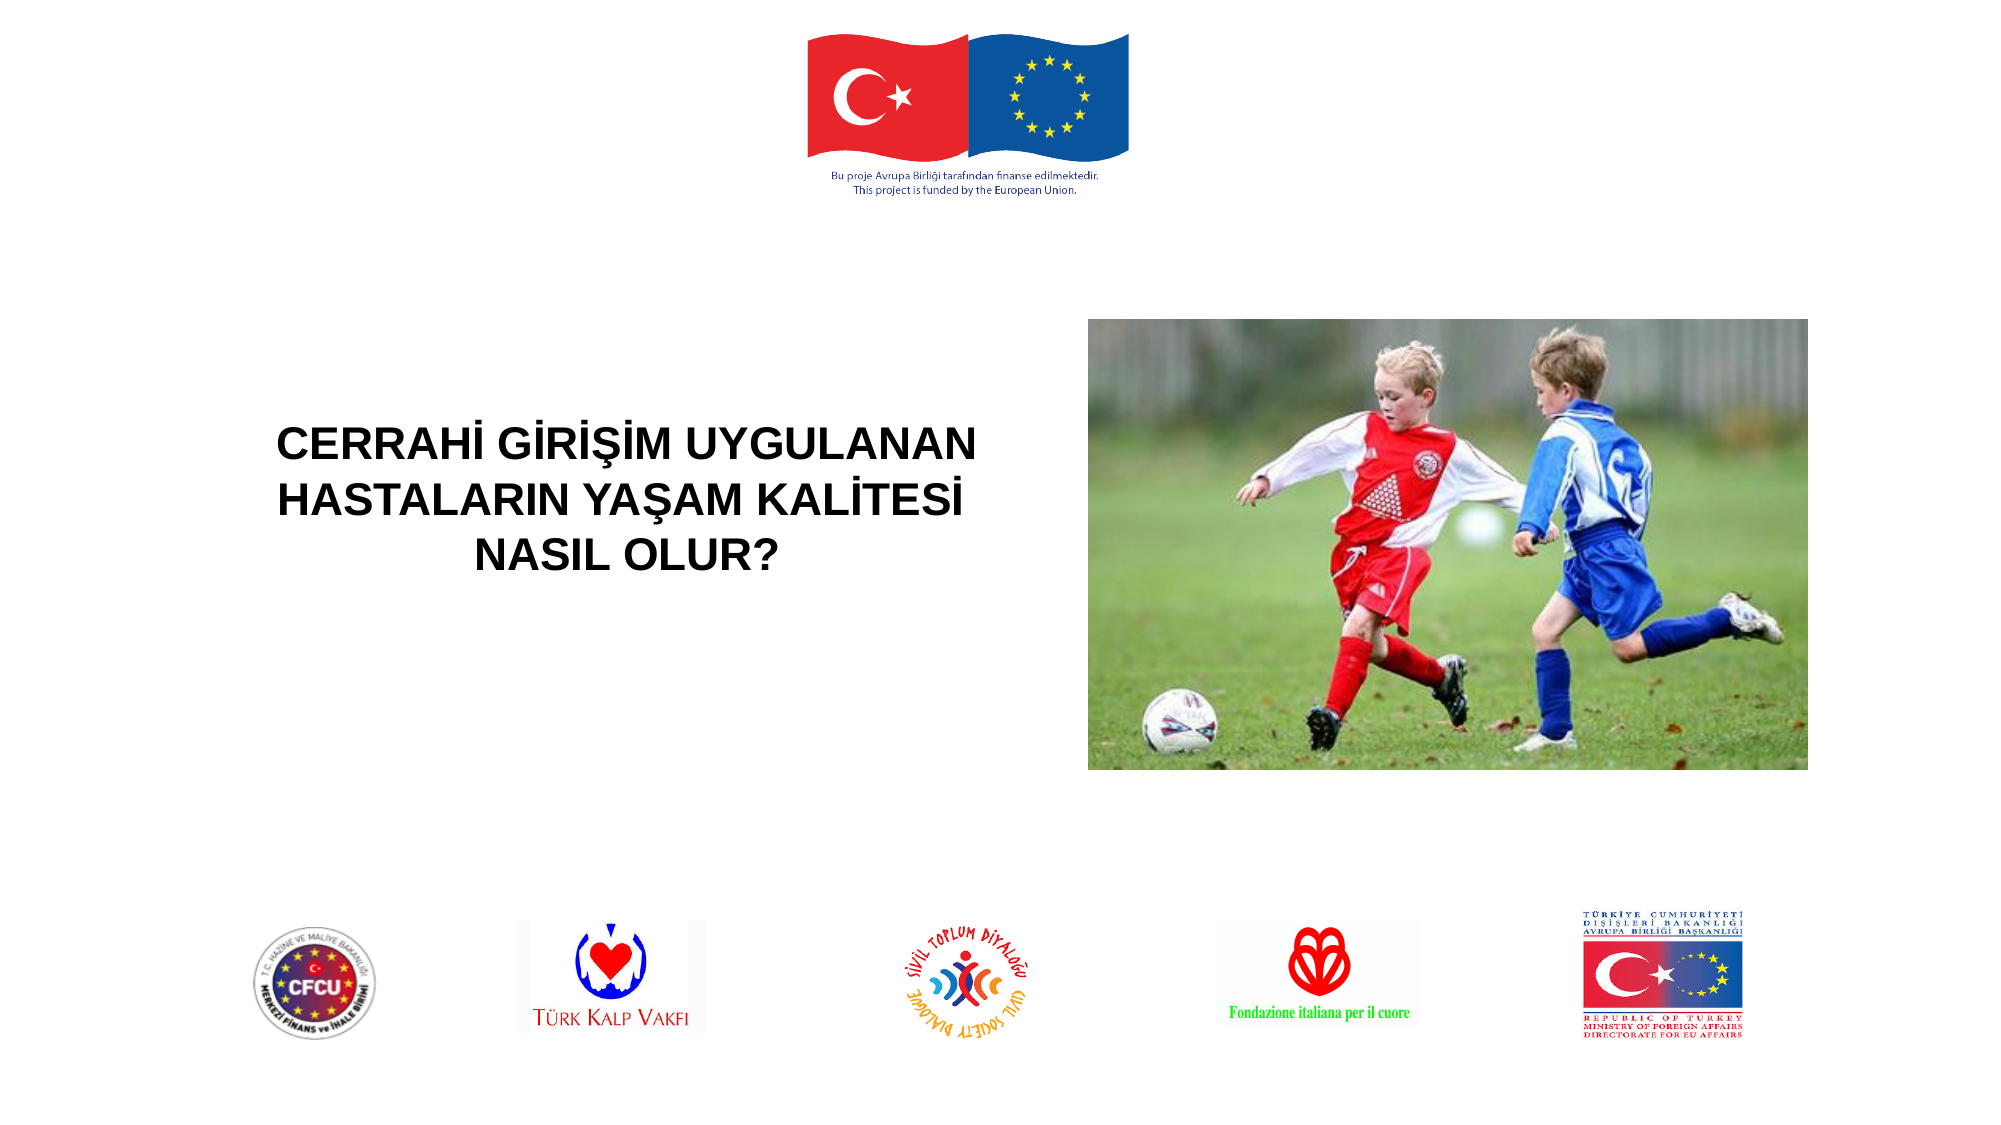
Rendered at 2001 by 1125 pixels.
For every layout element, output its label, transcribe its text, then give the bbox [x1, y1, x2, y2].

picture [1581, 908, 1744, 1040]
picture [249, 927, 385, 1040]
picture [890, 914, 1041, 1050]
text_box CERRAHİ GİRİŞİM UYGULANAN HASTALARIN YAŞAM KALİTESİ NASIL OLUR? [192, 406, 1063, 632]
picture [1218, 920, 1421, 1029]
picture [1088, 319, 1808, 770]
picture [516, 920, 707, 1034]
picture [803, 33, 1129, 211]
